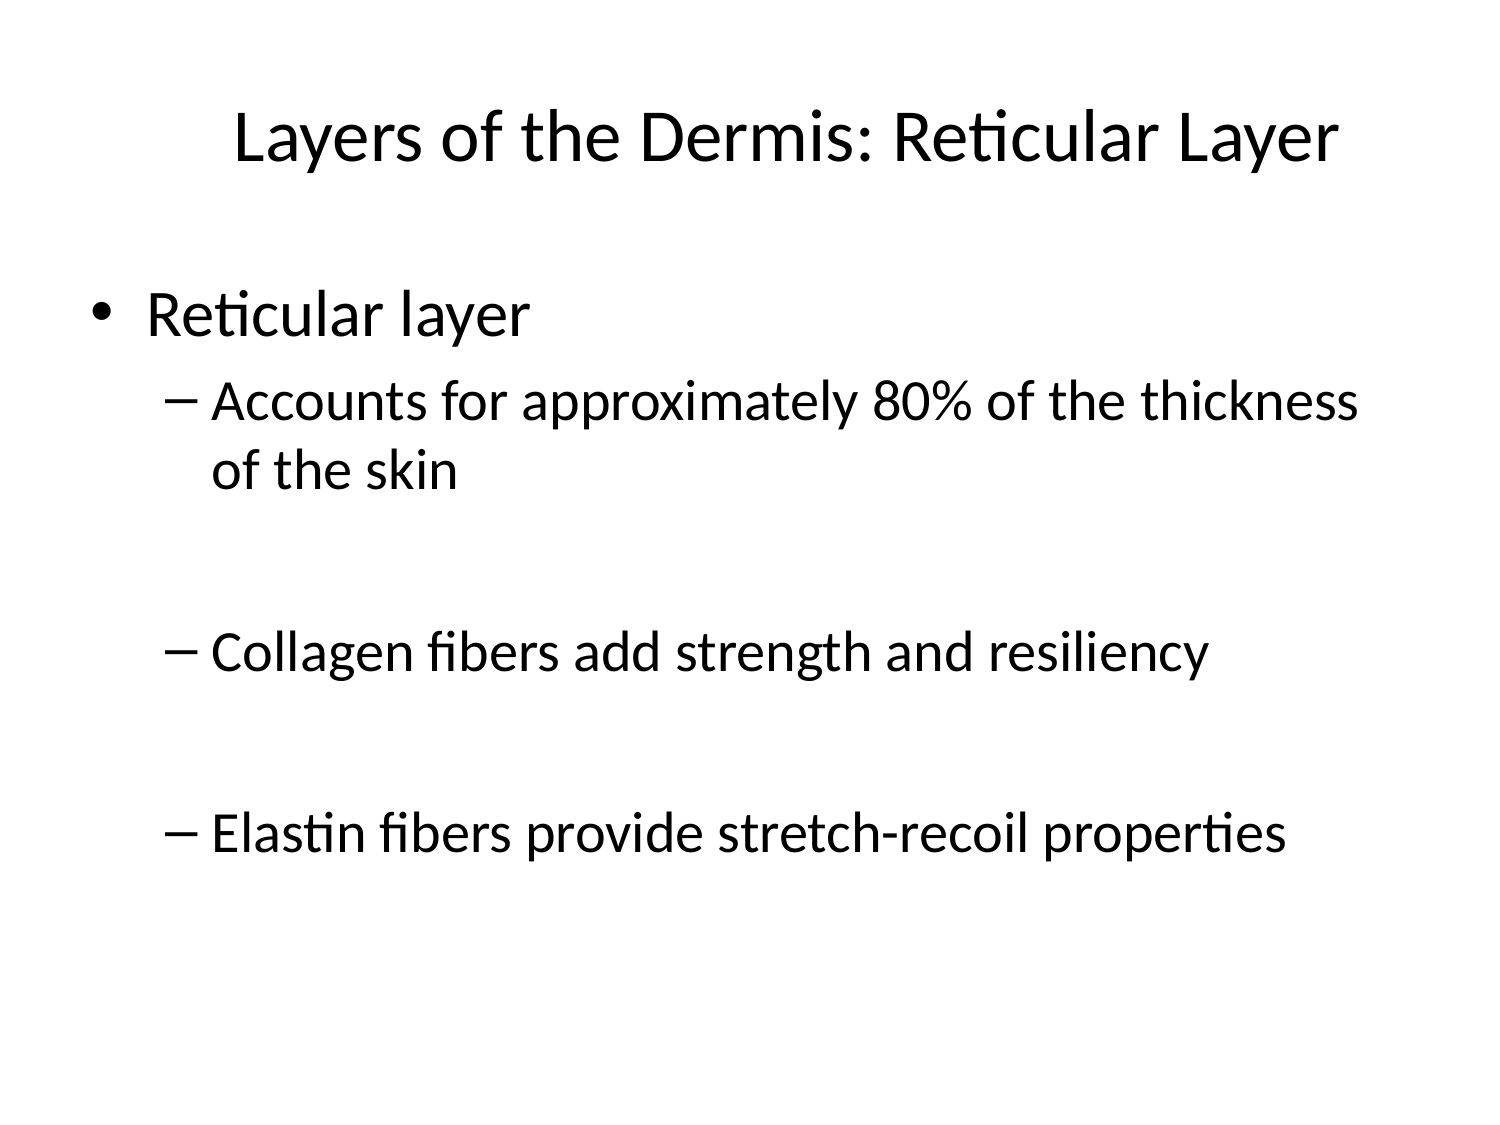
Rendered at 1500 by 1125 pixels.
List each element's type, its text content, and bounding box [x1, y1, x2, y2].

title Layers of the Dermis: Reticular Layer [150, 37, 1425, 225]
list Reticular layer Accounts for approximately 80% of the thickness of the skin Collagen fibers add strength and resiliency Elastin fibers provide stretch-recoil properties [75, 262, 1425, 1005]
